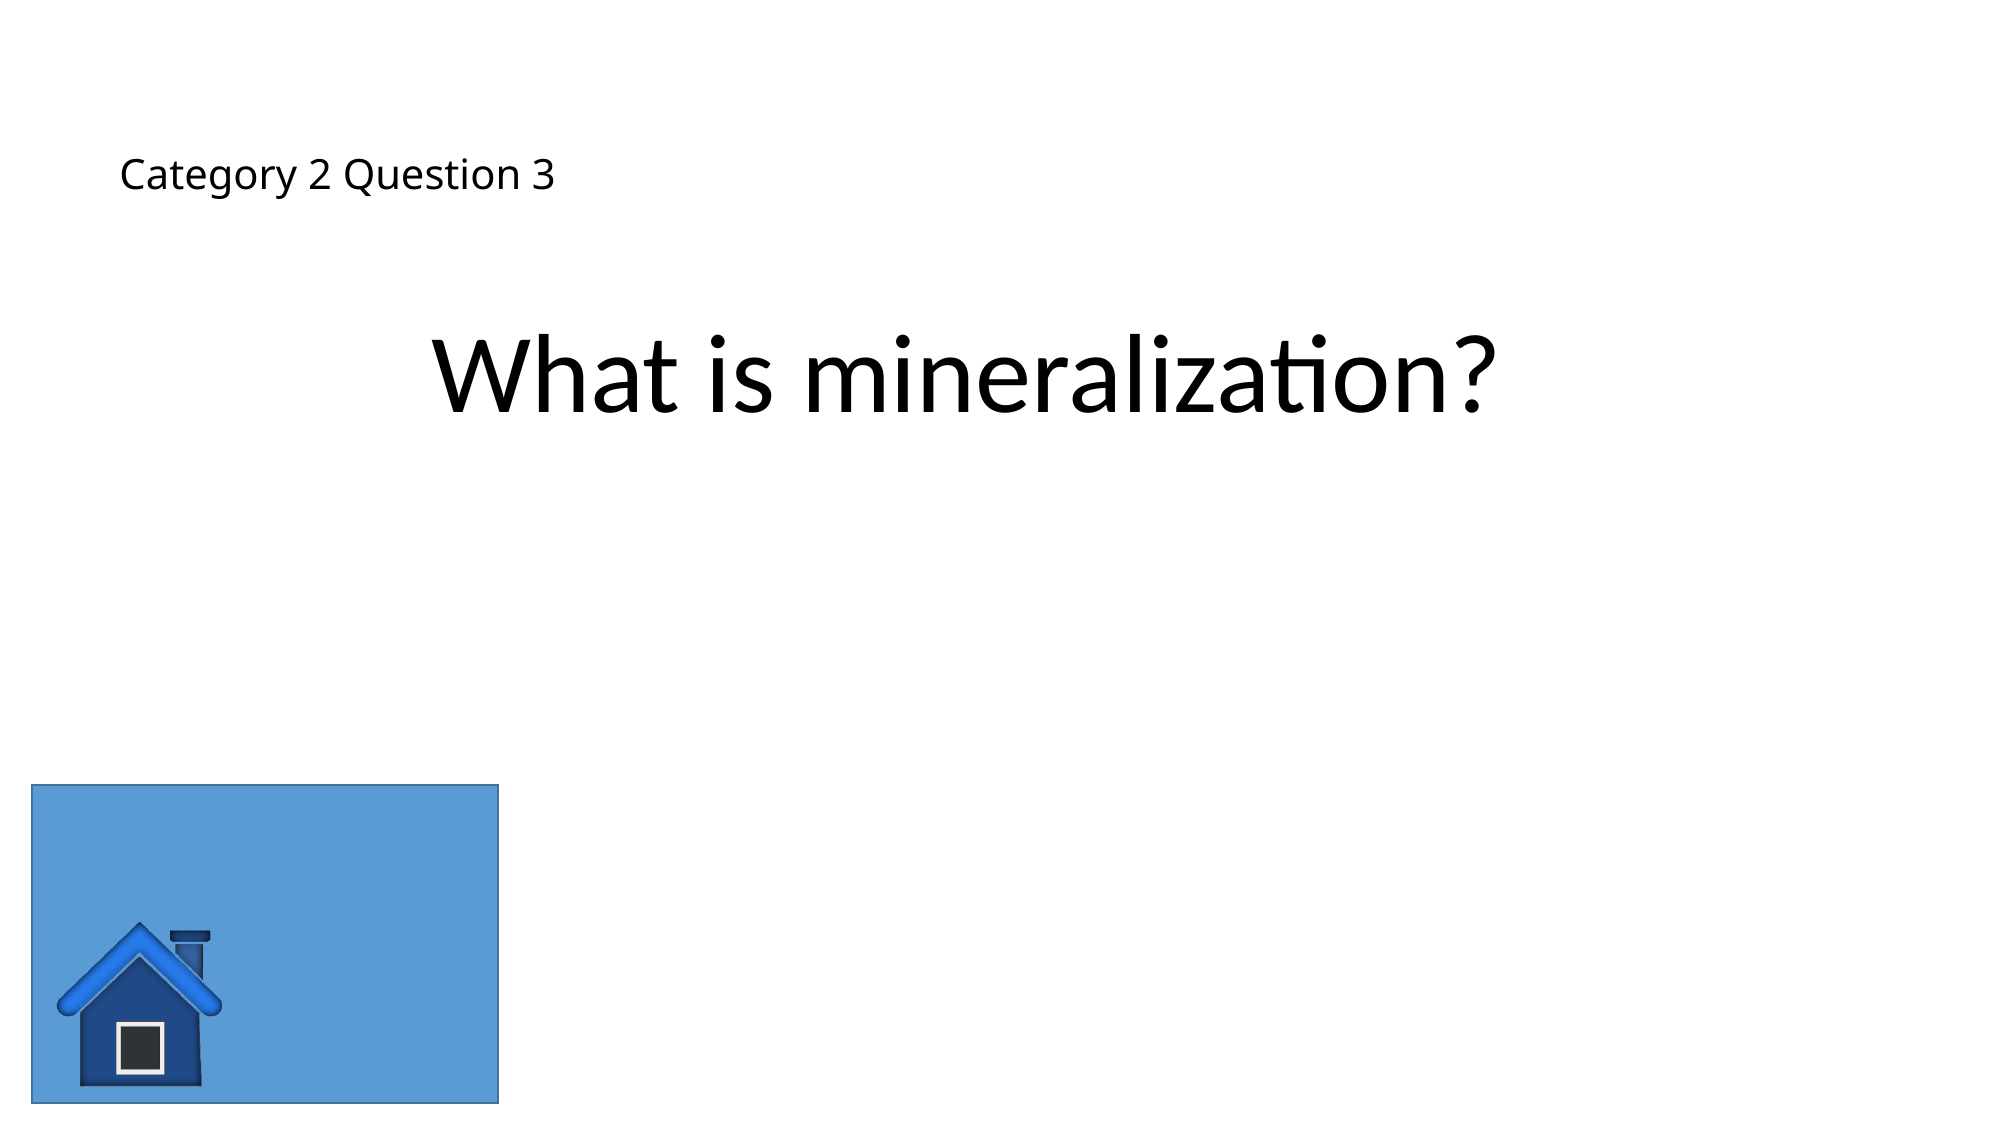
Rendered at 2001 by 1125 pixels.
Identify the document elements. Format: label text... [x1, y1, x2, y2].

picture [43, 919, 231, 1092]
title Category 2 Question 3 [104, 117, 1830, 207]
list What is mineralization? [104, 308, 1830, 716]
